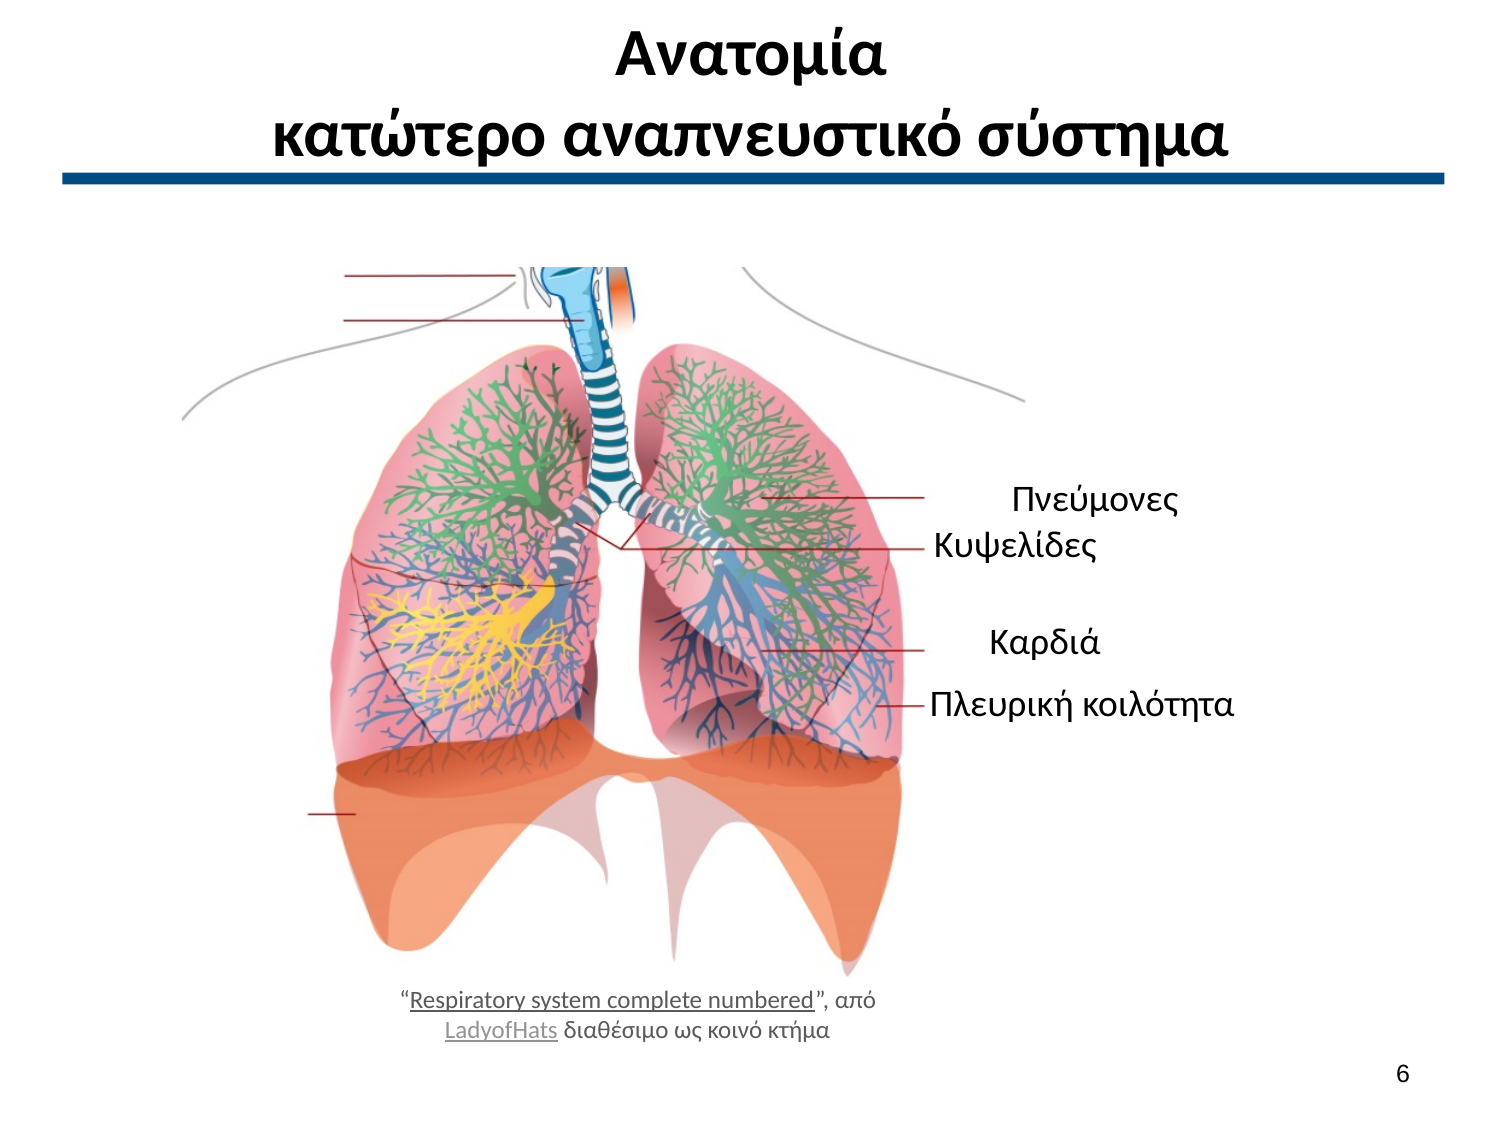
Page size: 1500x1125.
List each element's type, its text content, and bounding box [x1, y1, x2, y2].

slide_number 5 [1074, 1042, 1425, 1103]
title Ανατομία κατώτερο αναπνευστικό σύστημα [76, 0, 1427, 171]
text_box “Respiratory system complete numbered”, από LadyofHats διαθέσιμο ως κοινό κτήμα [383, 985, 892, 1051]
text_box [181, 267, 1445, 977]
text_box [60, 171, 1447, 186]
